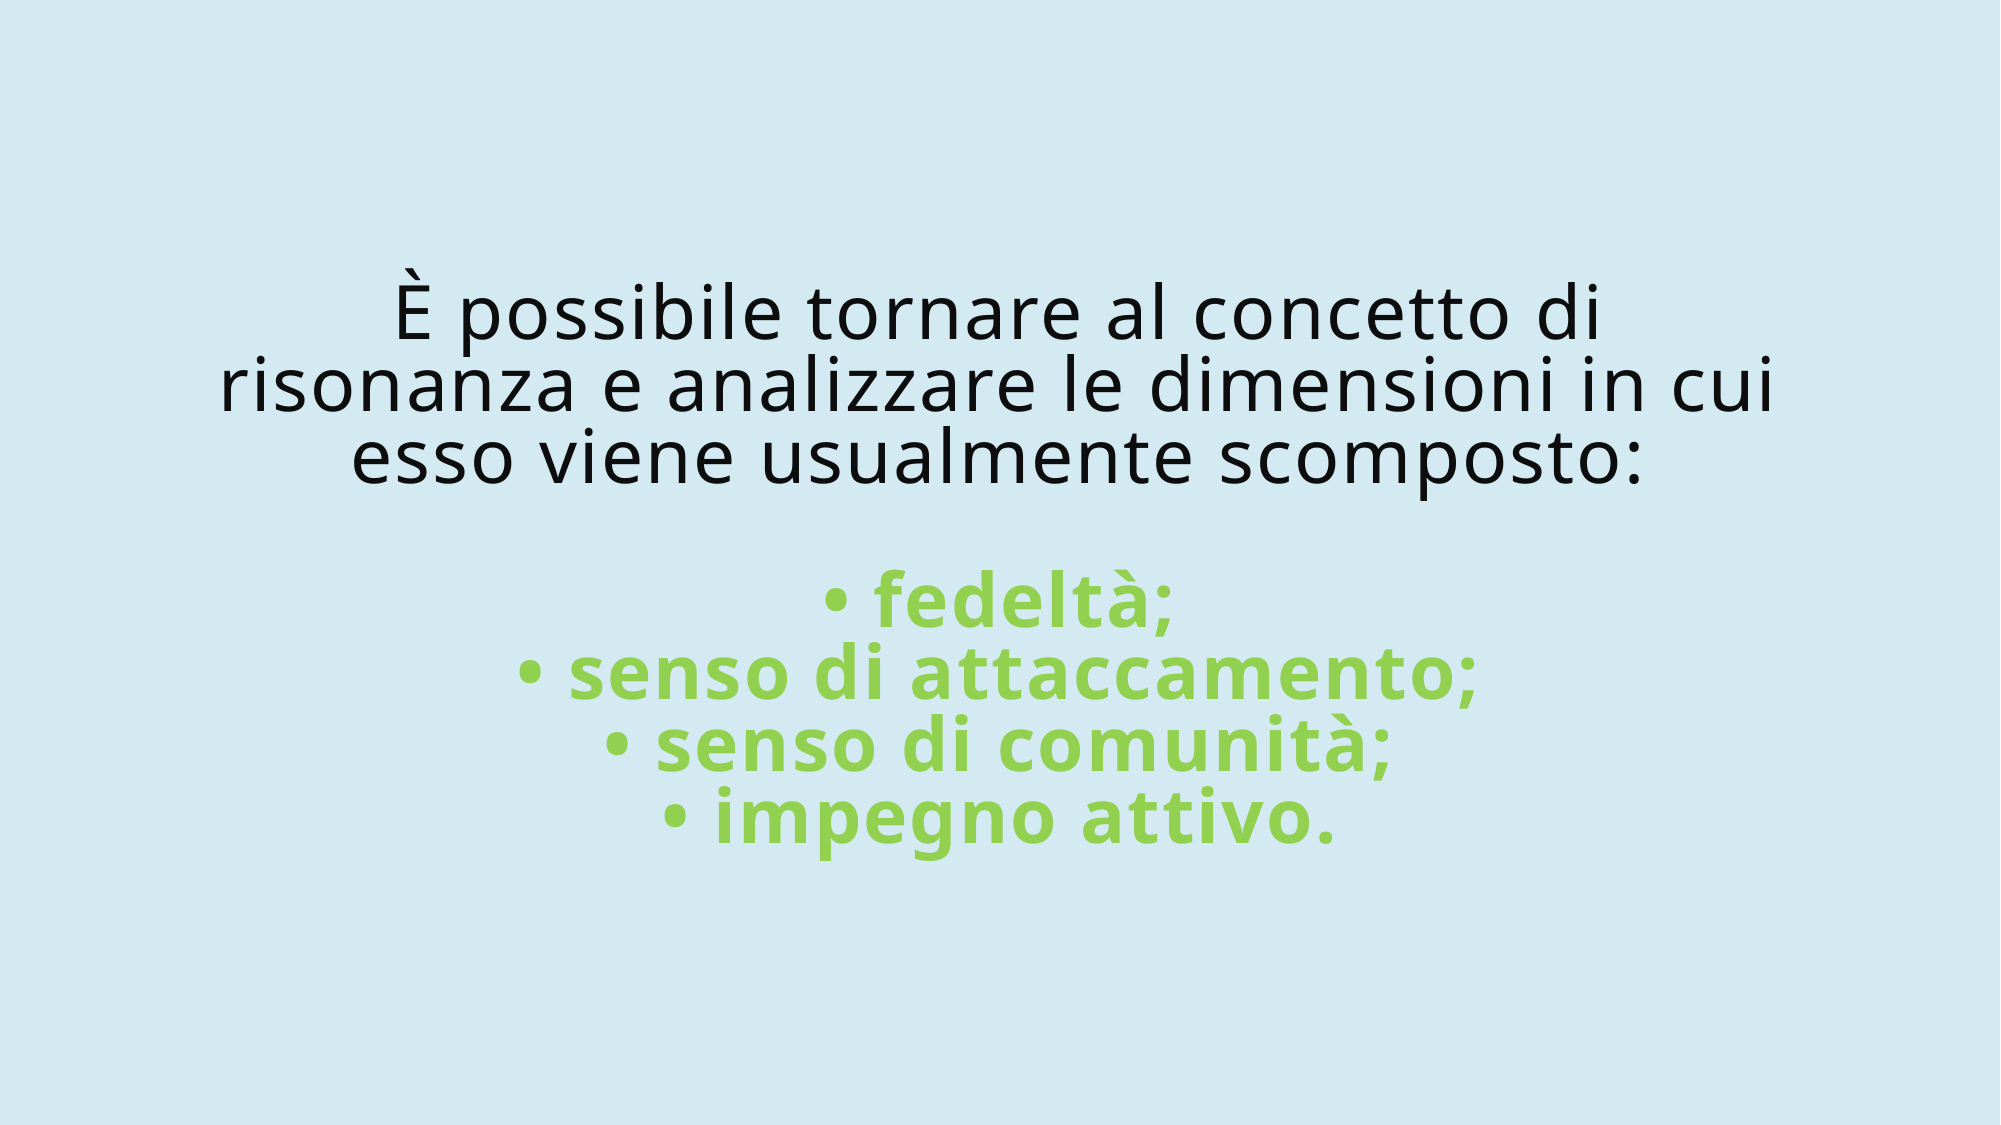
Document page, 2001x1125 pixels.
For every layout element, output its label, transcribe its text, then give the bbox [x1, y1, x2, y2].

title È possibile tornare al concetto di risonanza e analizzare le dimensioni in cui esso viene usualmente scomposto: • fedeltà; • senso di attaccamento; • senso di comunità; • impegno attivo. [202, 110, 1798, 1031]
